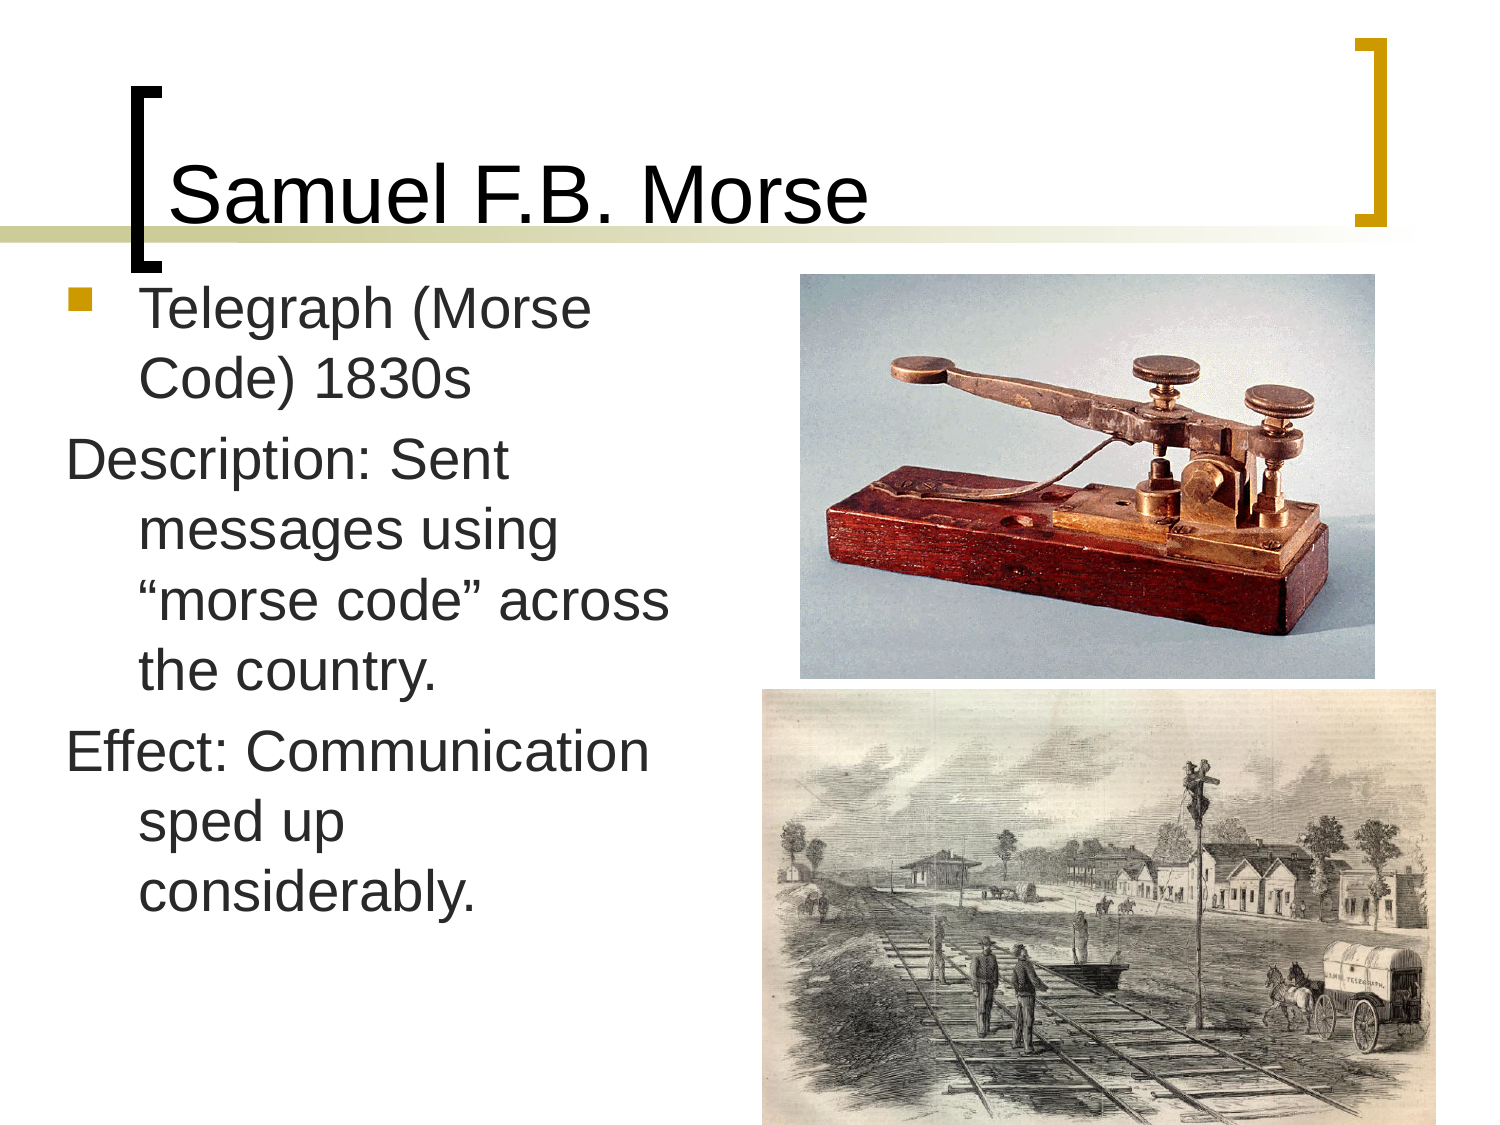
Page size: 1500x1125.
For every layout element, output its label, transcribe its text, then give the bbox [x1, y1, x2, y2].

picture [762, 689, 1436, 1125]
list Telegraph (Morse Code) 1830s Description: Sent messages using “morse code” across the country. Effect: Communication sped up considerably. [50, 262, 713, 1025]
picture [799, 274, 1376, 679]
title Samuel F.B. Morse [152, 15, 1328, 248]
